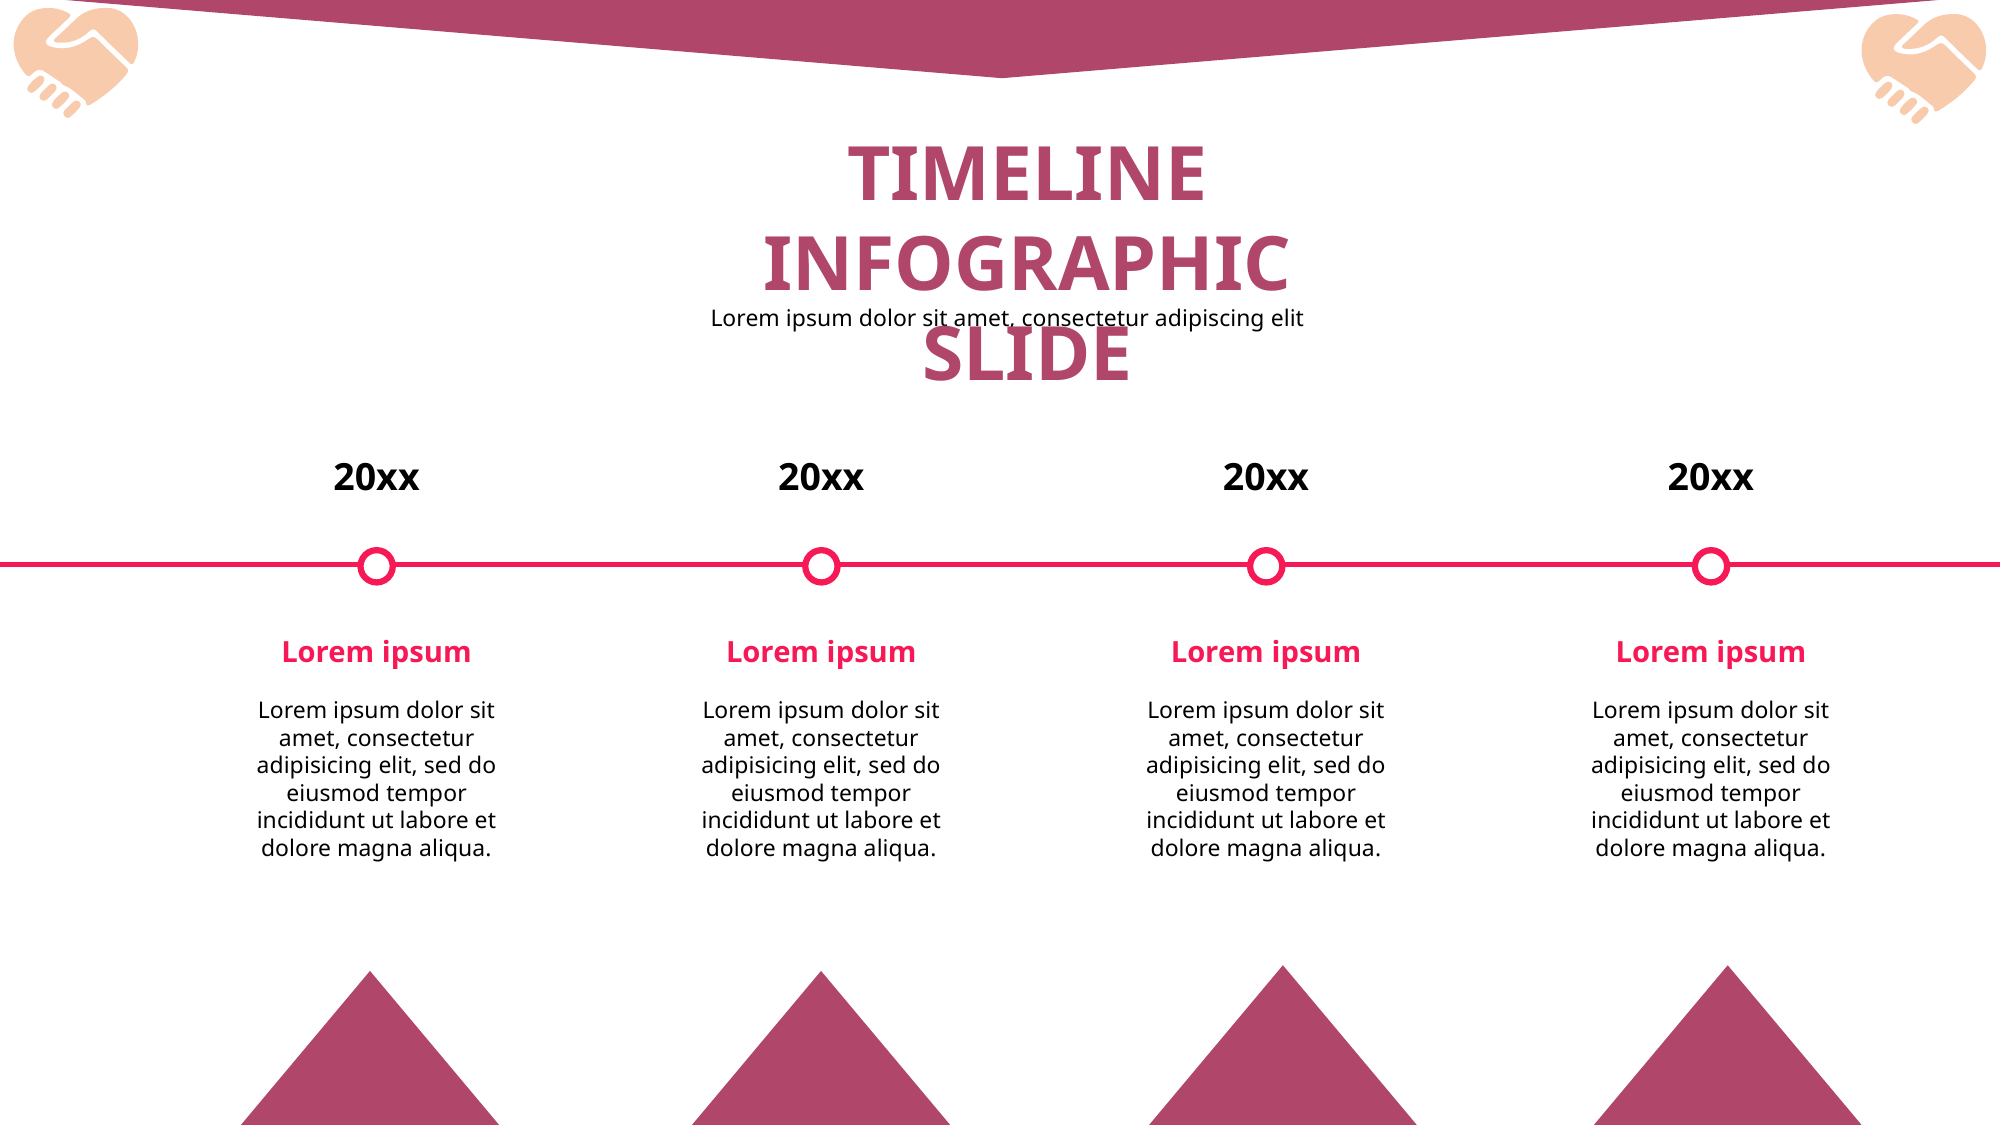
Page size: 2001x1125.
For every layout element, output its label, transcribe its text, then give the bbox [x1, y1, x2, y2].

text_box Lorem ipsum dolor sit amet, consectetur adipisicing elit, sed do eiusmod tempor incididunt ut labore et dolore magna aliqua. [1115, 688, 1417, 869]
text_box 20xx [670, 445, 972, 506]
text_box [1694, 565, 1728, 583]
text_box [360, 550, 393, 564]
text_box [1592, 963, 1863, 1125]
text_box [1250, 565, 1283, 583]
text_box TIMELINE INFOGRAPHIC SLIDE [638, 117, 1417, 403]
text_box [360, 565, 393, 583]
text_box 20xx [1115, 445, 1417, 506]
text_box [1861, 14, 1987, 124]
text_box Lorem ipsum [1115, 625, 1417, 676]
text_box [53, 0, 1951, 80]
text_box [239, 969, 501, 1125]
text_box 20xx [1560, 445, 1862, 506]
text_box Lorem ipsum dolor sit amet, consectetur adipisicing elit, sed do eiusmod tempor incididunt ut labore et dolore magna aliqua. [226, 688, 528, 869]
text_box [1695, 550, 1727, 564]
text_box 20xx [226, 445, 528, 506]
text_box Lorem ipsum [226, 625, 528, 676]
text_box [13, 7, 139, 118]
text_box Lorem ipsum [670, 625, 972, 676]
text_box Lorem ipsum dolor sit amet, consectetur adipisicing elit, sed do eiusmod tempor incididunt ut labore et dolore magna aliqua. [1560, 688, 1862, 869]
text_box [805, 550, 838, 564]
text_box [1250, 550, 1283, 564]
text_box [690, 969, 952, 1125]
text_box [805, 565, 838, 583]
text_box Lorem ipsum dolor sit amet, consectetur adipisicing elit, sed do eiusmod tempor incididunt ut labore et dolore magna aliqua. [670, 688, 972, 869]
text_box Lorem ipsum [1560, 625, 1862, 676]
text_box [1147, 963, 1419, 1125]
